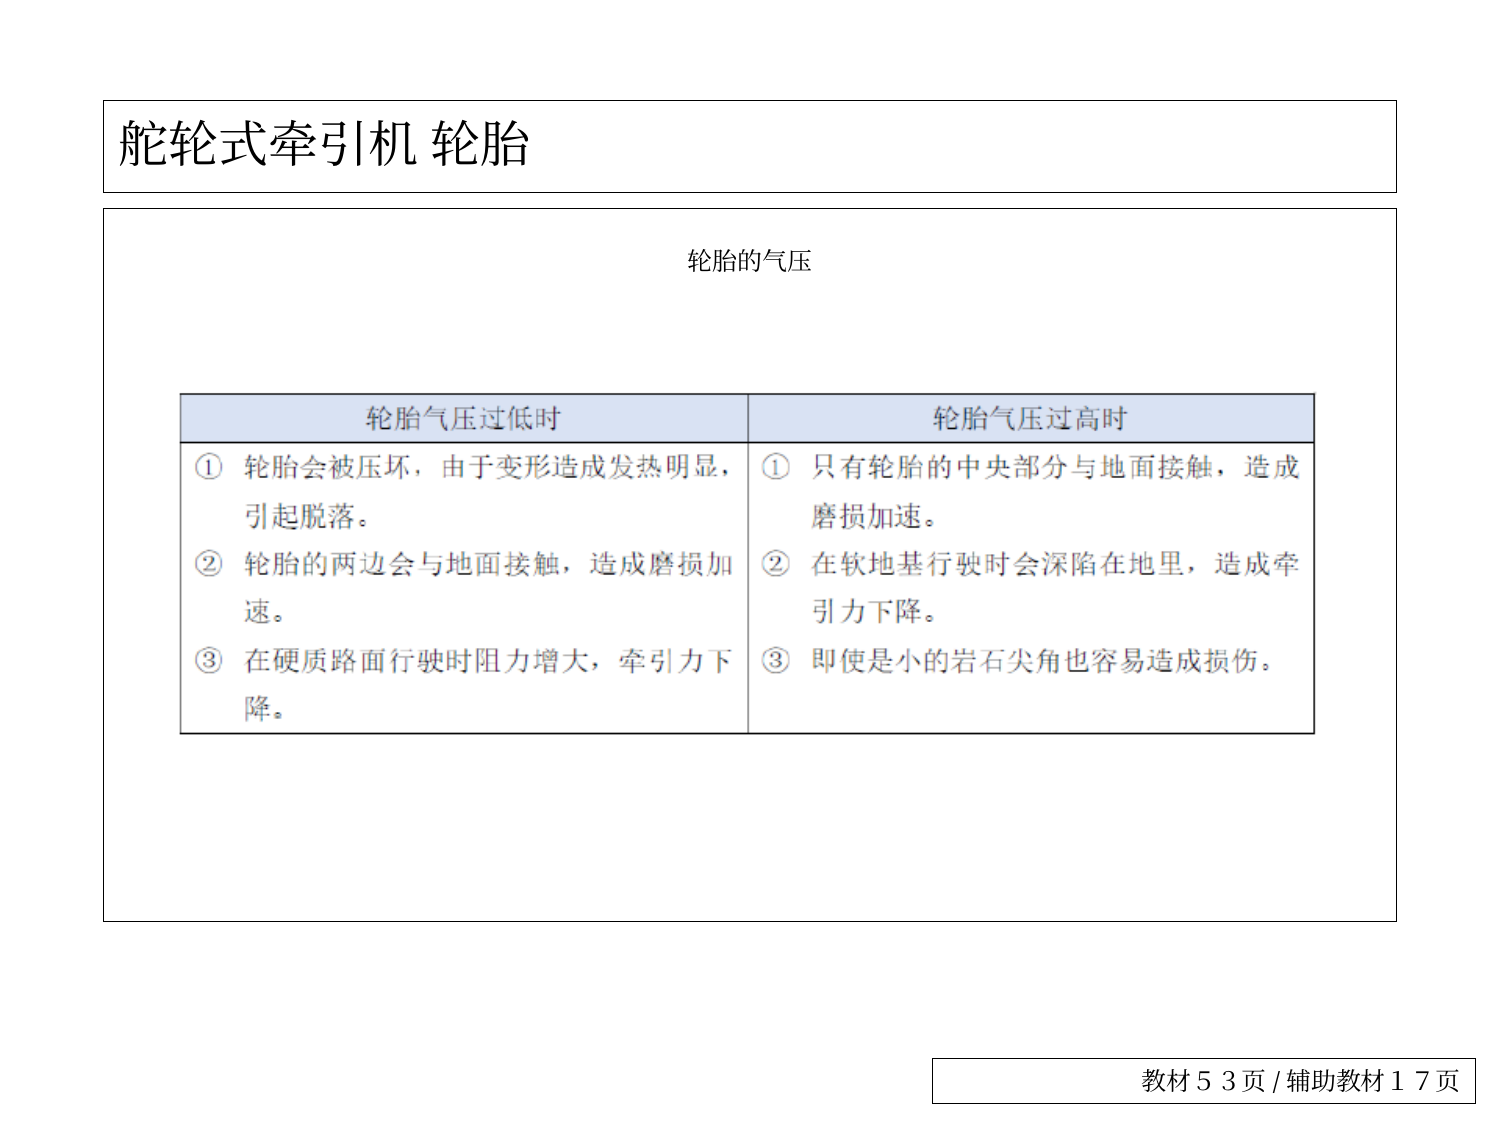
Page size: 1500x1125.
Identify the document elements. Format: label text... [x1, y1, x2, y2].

title 舵轮式牵引机 轮胎 [103, 100, 1397, 193]
picture [166, 381, 1334, 744]
text_box 教材５３页/辅助教材１７页 [932, 1058, 1476, 1104]
text_box [103, 208, 1397, 922]
text_box 轮胎的气压 [592, 237, 908, 283]
